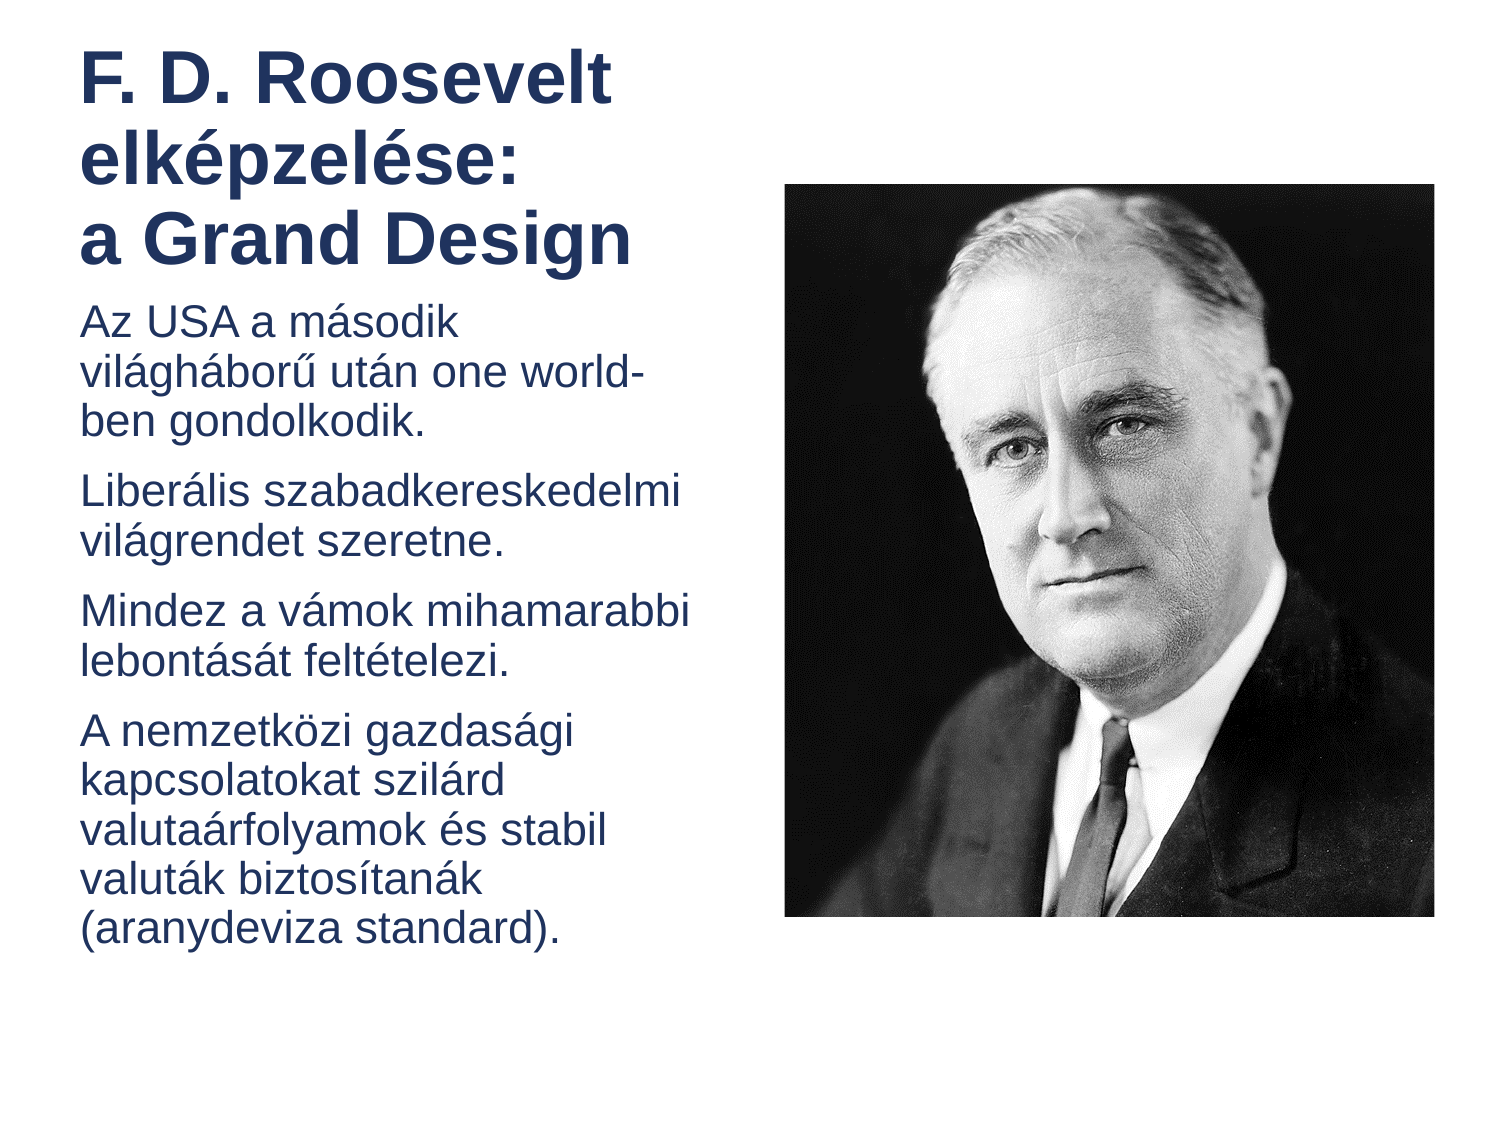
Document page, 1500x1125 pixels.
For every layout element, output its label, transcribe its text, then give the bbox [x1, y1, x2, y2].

list Az USA a második világháborű után one world-ben gondolkodik. Liberális szabadkereskedelmi világrendet szeretne. Mindez a vámok mihamarabbi lebontását feltételezi. A nemzetközi gazdasági kapcsolatokat szilárd valutaárfolyamok és stabil valuták biztosítanák (aranydeviza standard). [64, 290, 715, 1083]
picture [784, 184, 1435, 917]
title F. D. Roosevelt elképzelése: a Grand Design [64, 30, 715, 290]
